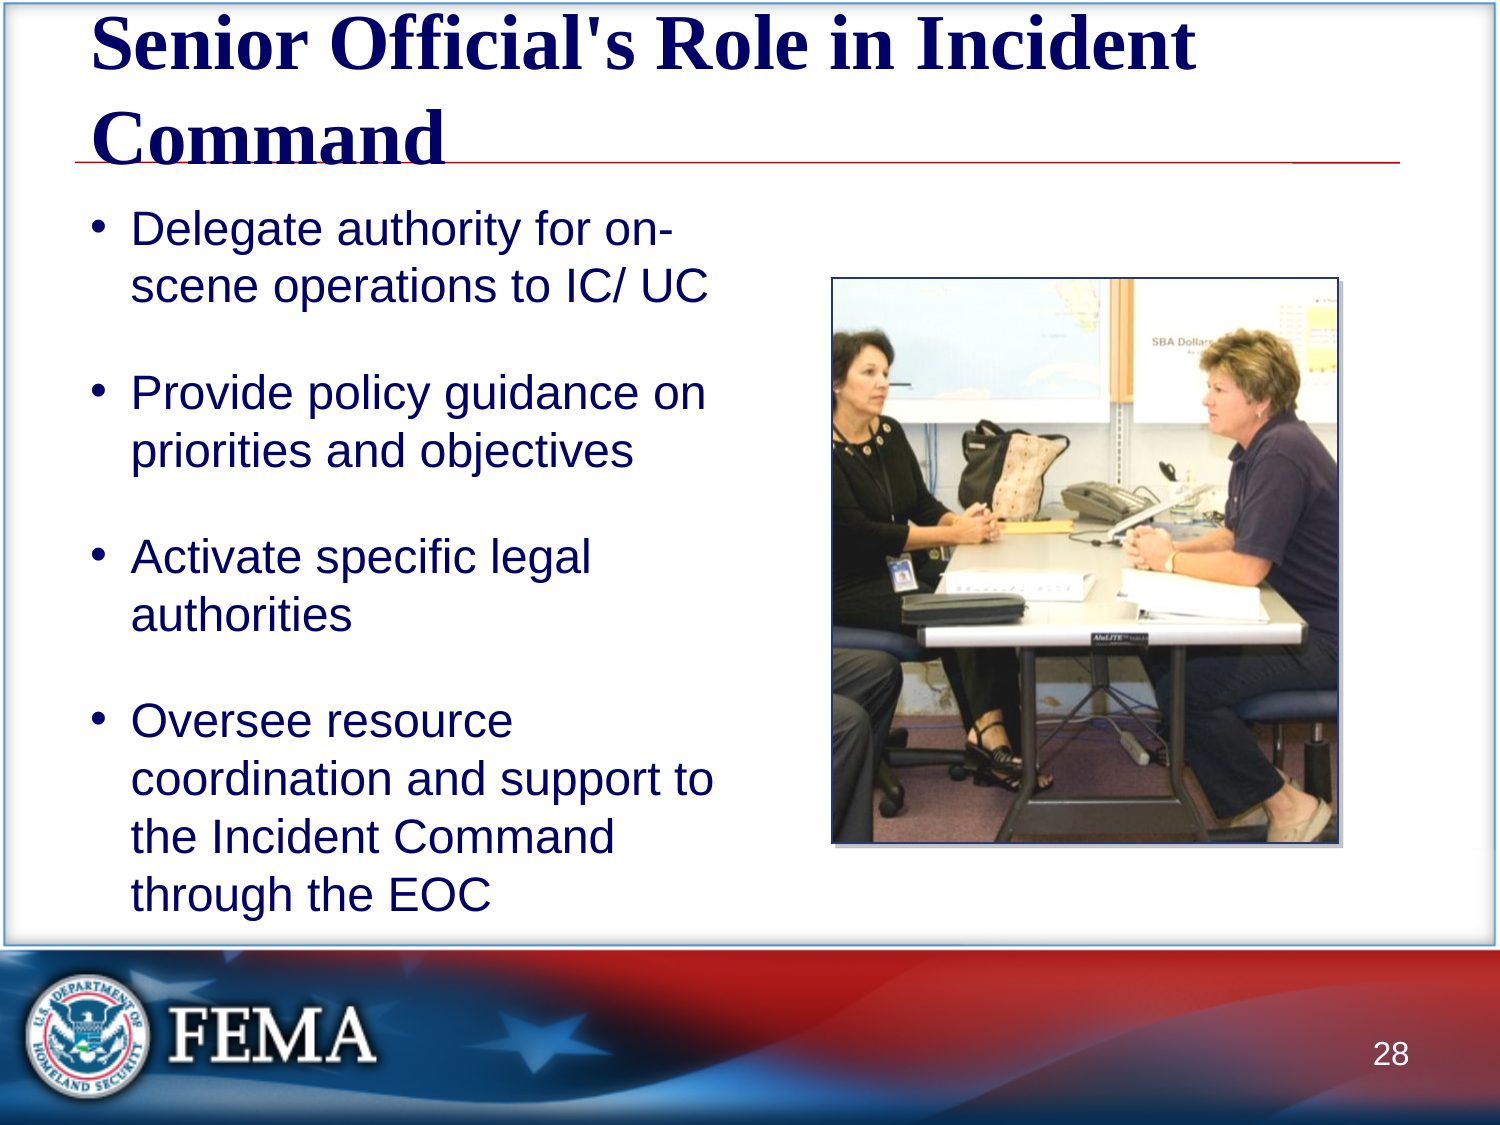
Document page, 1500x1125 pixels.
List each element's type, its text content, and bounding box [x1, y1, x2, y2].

title Senior Official's Role in Incident Command [75, 32, 1425, 138]
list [830, 277, 1345, 850]
picture [0, 0, 1500, 1125]
list Delegate authority for on-scene operations to IC/ UC Provide policy guidance on priorities and objectives Activate specific legal authorities Oversee resource coordination and support to the Incident Command through the EOC [75, 189, 750, 938]
slide_number 28 [1074, 1024, 1425, 1103]
